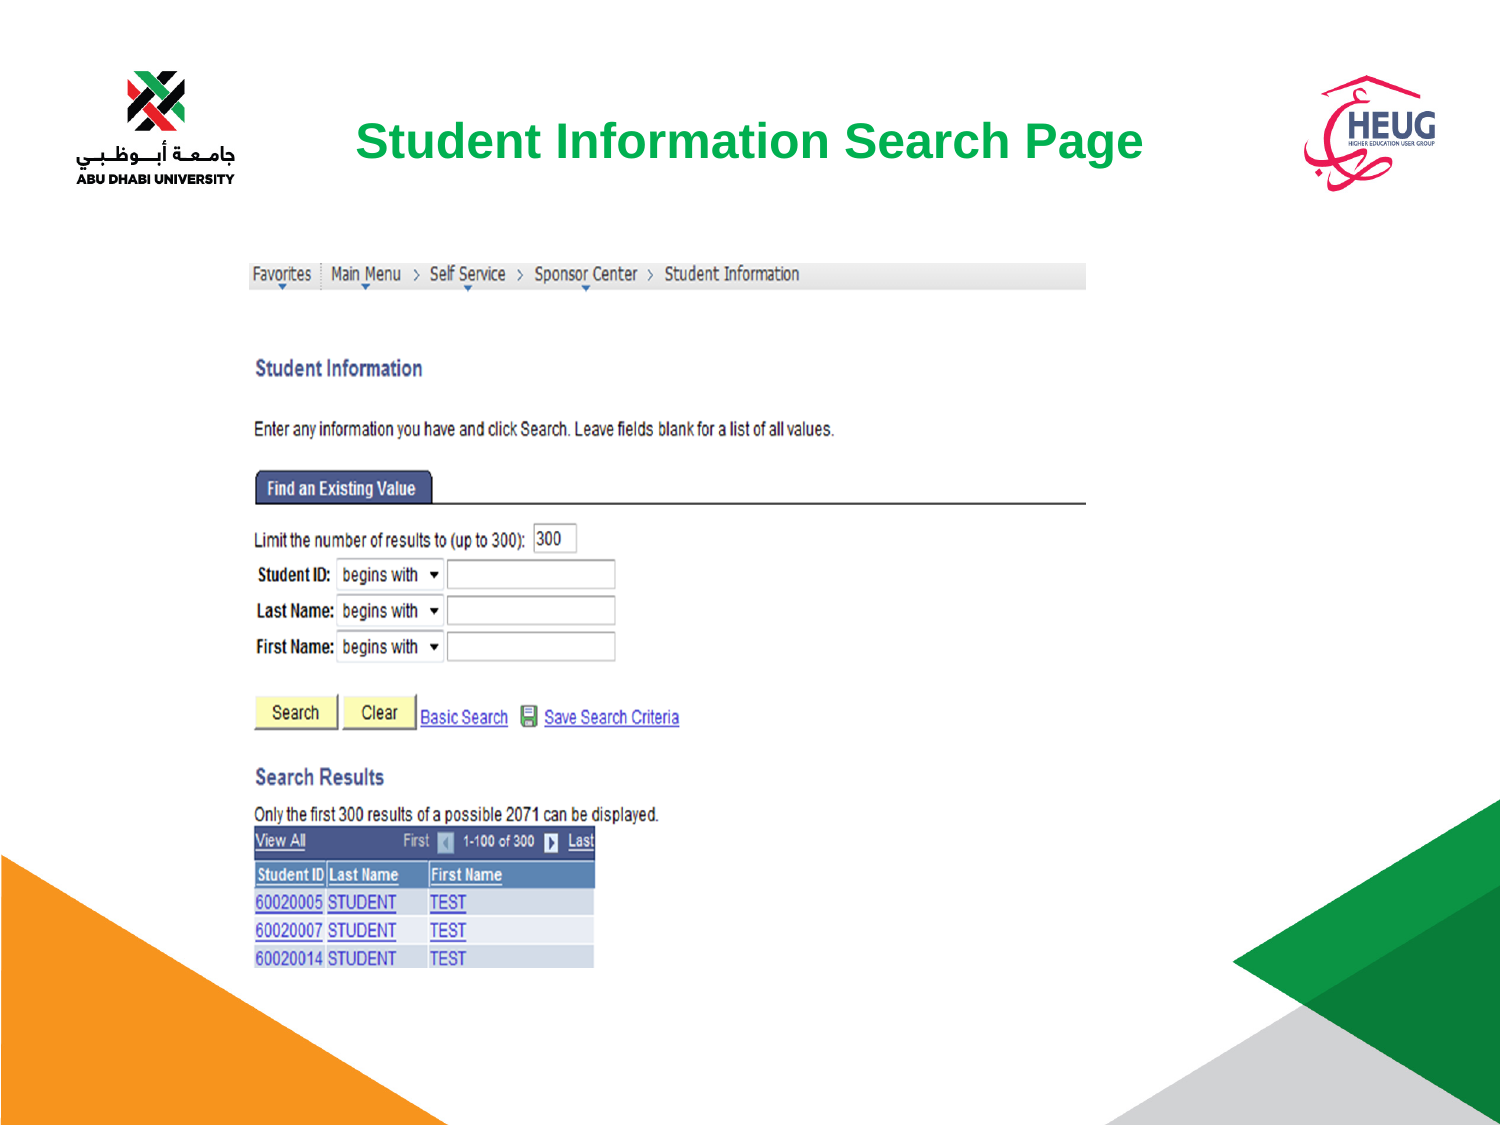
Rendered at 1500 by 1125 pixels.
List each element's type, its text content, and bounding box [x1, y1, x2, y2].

title Student Information Search Page [75, 45, 1425, 233]
picture [0, 0, 1500, 1125]
